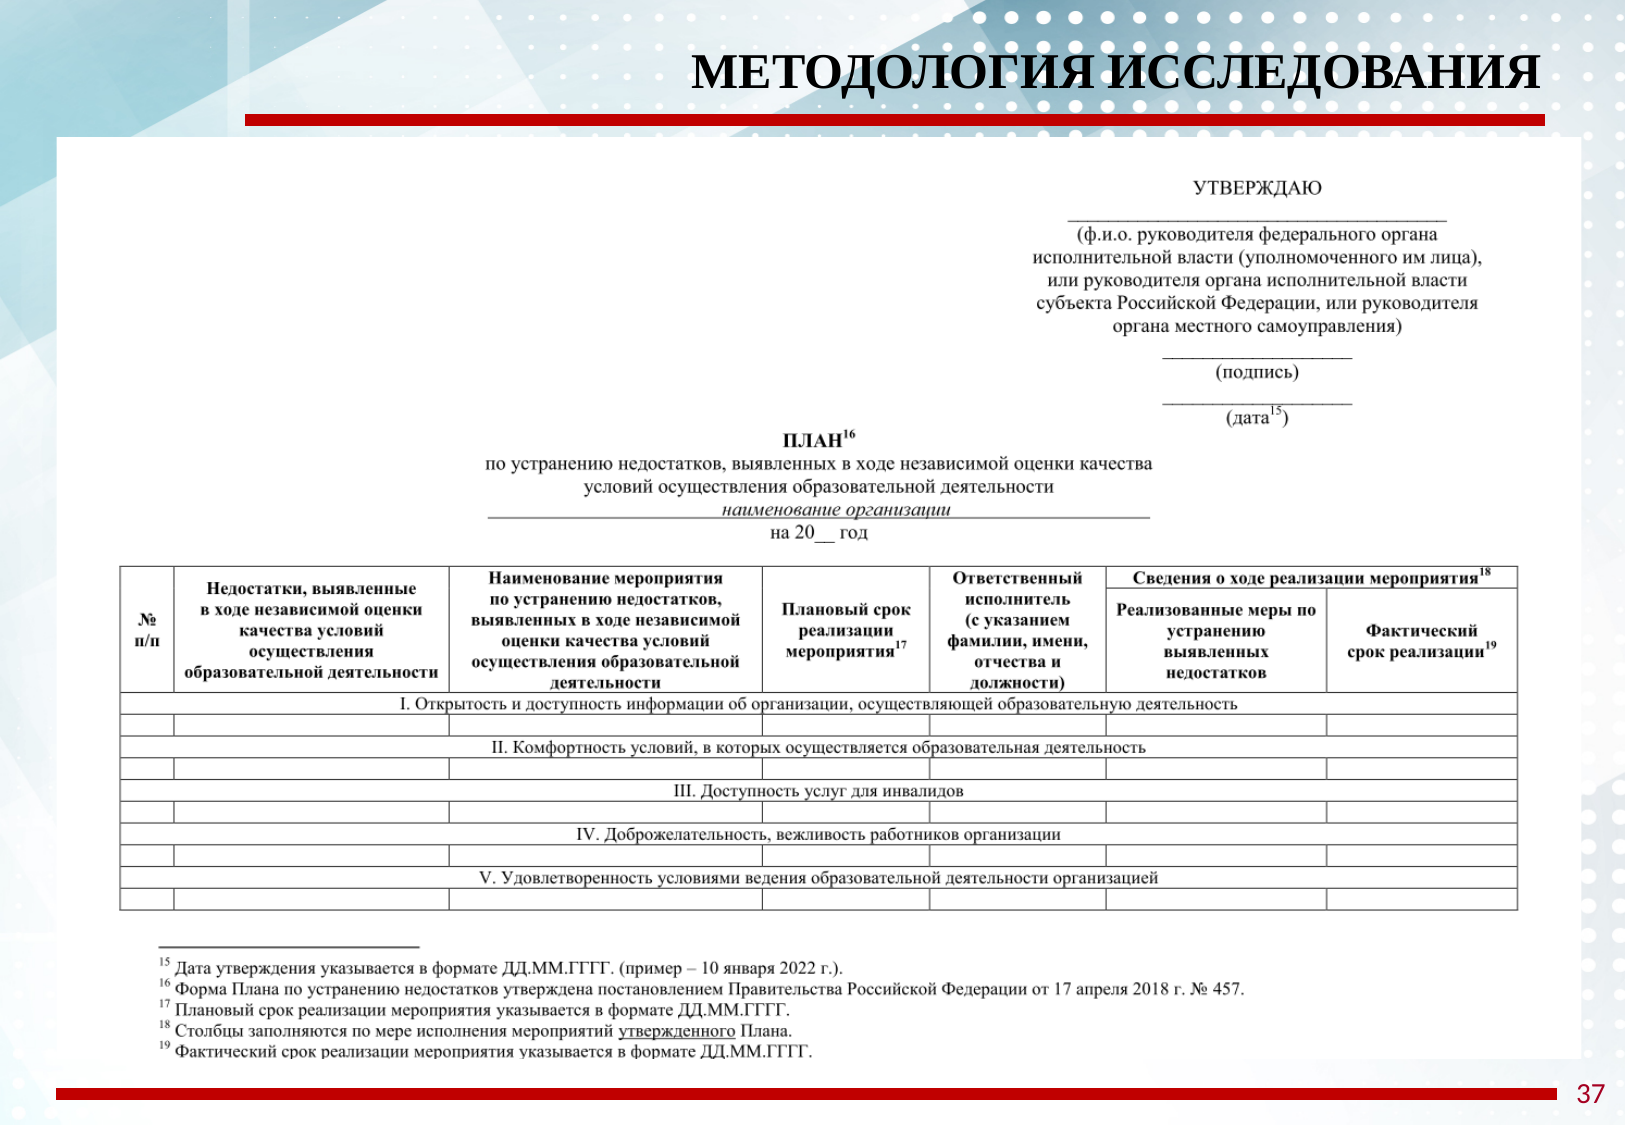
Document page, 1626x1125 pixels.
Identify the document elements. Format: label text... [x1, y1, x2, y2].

text_box МЕТОДОЛОГИЯ ИССЛЕДОВАНИЯ [363, 30, 1557, 106]
slide_number 37 [1556, 1058, 1625, 1125]
picture [0, 0, 1625, 1125]
